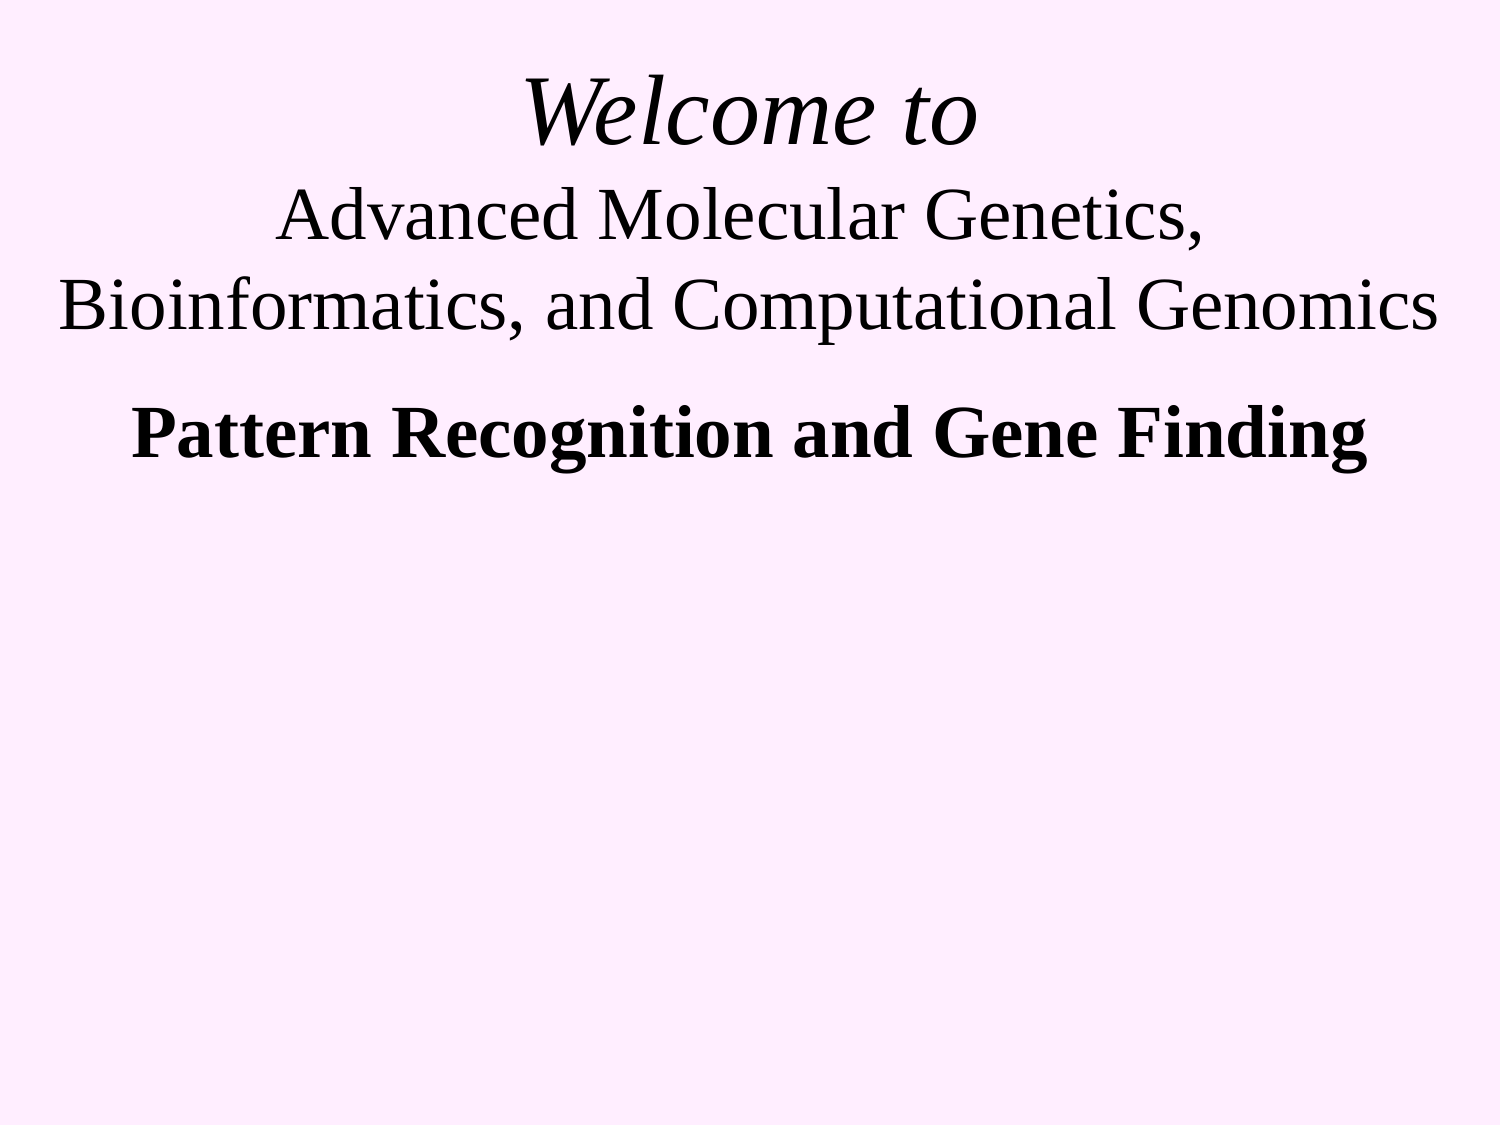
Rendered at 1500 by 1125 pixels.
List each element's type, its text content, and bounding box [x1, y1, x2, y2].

text_box Welcome to Advanced Molecular Genetics, Bioinformatics, and Computational Genomics Pattern Recognition and Gene Finding [0, 37, 1500, 480]
